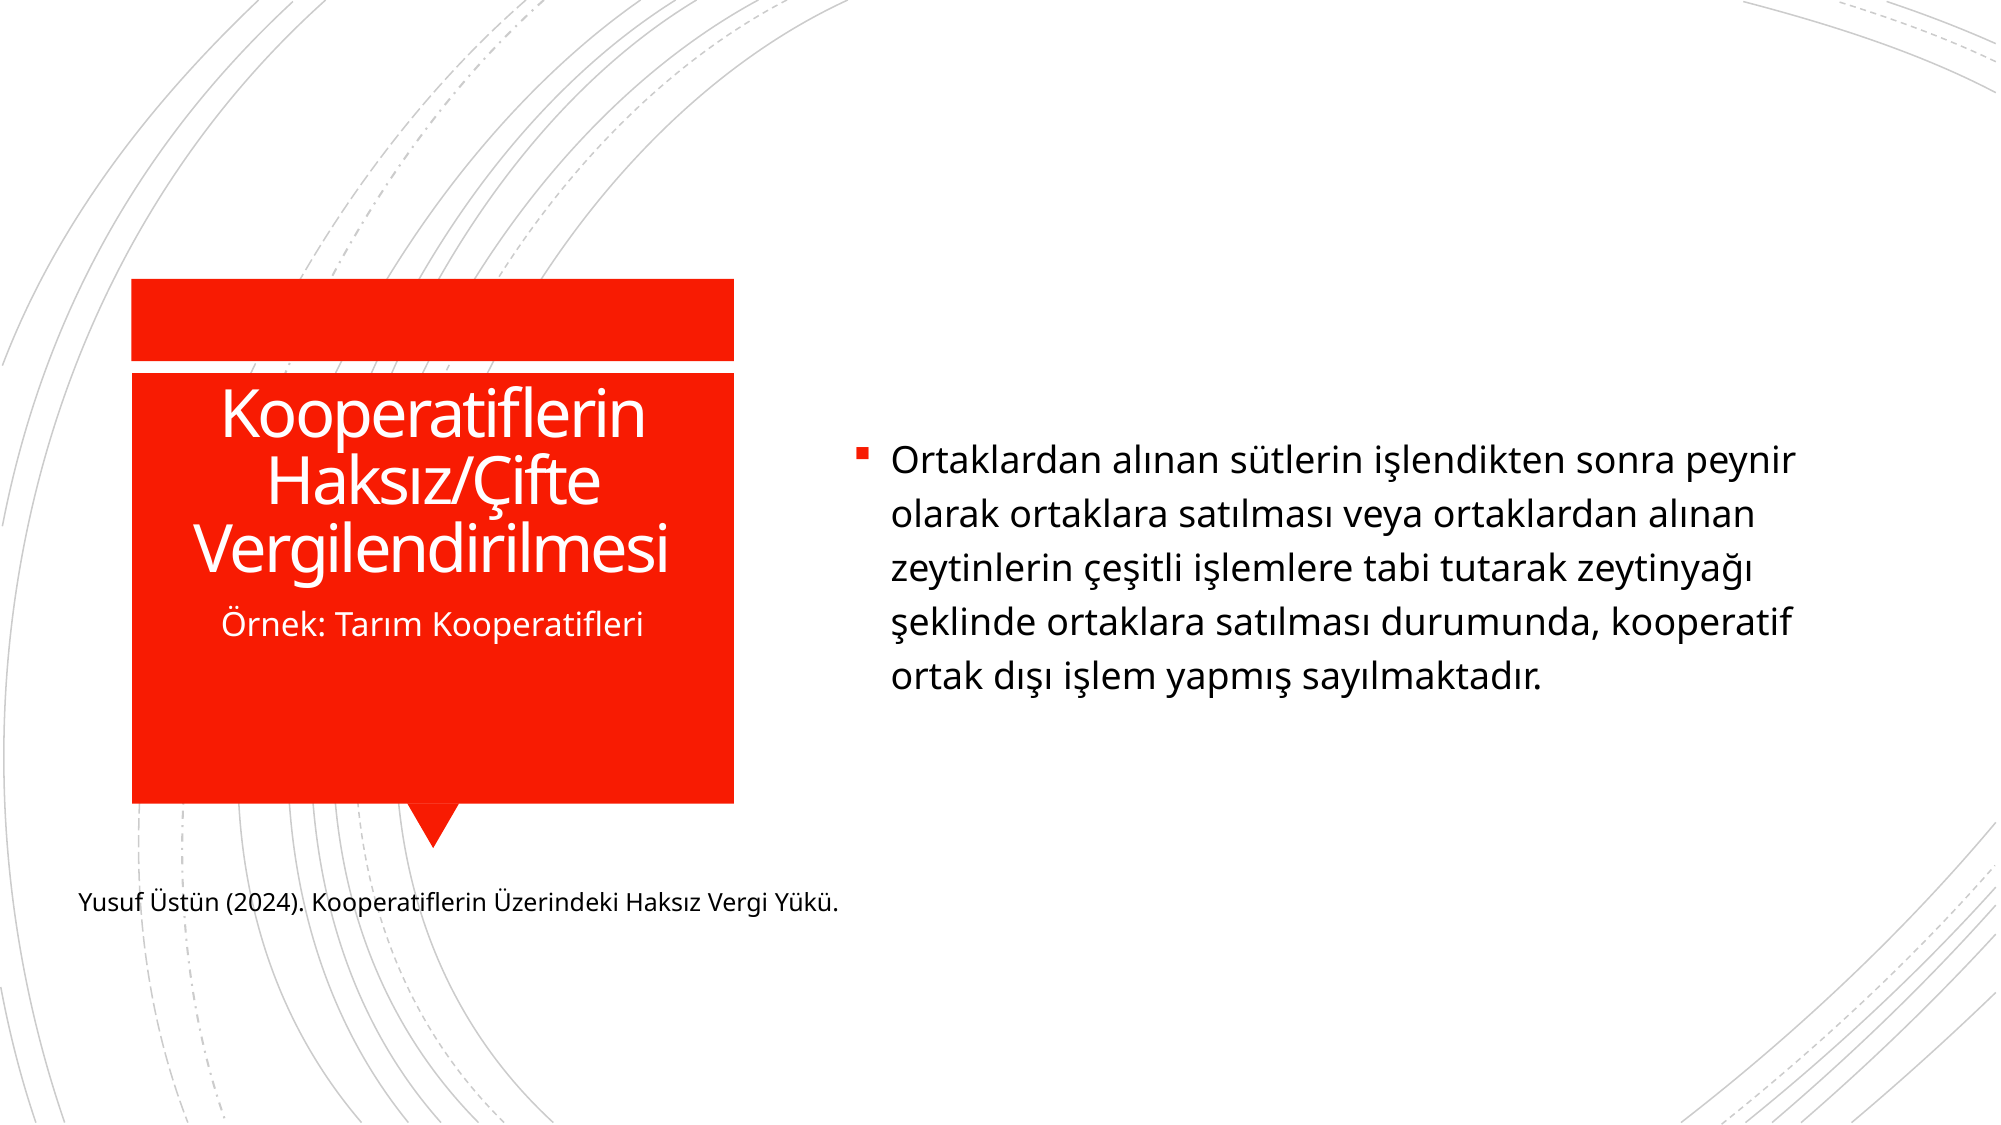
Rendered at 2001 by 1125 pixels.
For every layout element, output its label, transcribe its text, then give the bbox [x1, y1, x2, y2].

list Ortaklardan alınan sütlerin işlendikten sonra peynir olarak ortaklara satılması veya ortaklardan alınan zeytinlerin çeşitli işlemlere tabi tutarak zeytinyağı şeklinde ortaklara satılması durumunda, kooperatif ortak dışı işlem yapmış sayılmaktadır. [838, 131, 1868, 993]
text_box Yusuf Üstün (2024). Kooperatiflerin Üzerindeki Haksız Vergi Yükü. [63, 879, 856, 925]
title Kooperatiflerin Haksız/Çifte Vergilendirilmesi [145, 385, 721, 587]
list Örnek: Tarım Kooperatifleri [145, 587, 721, 788]
